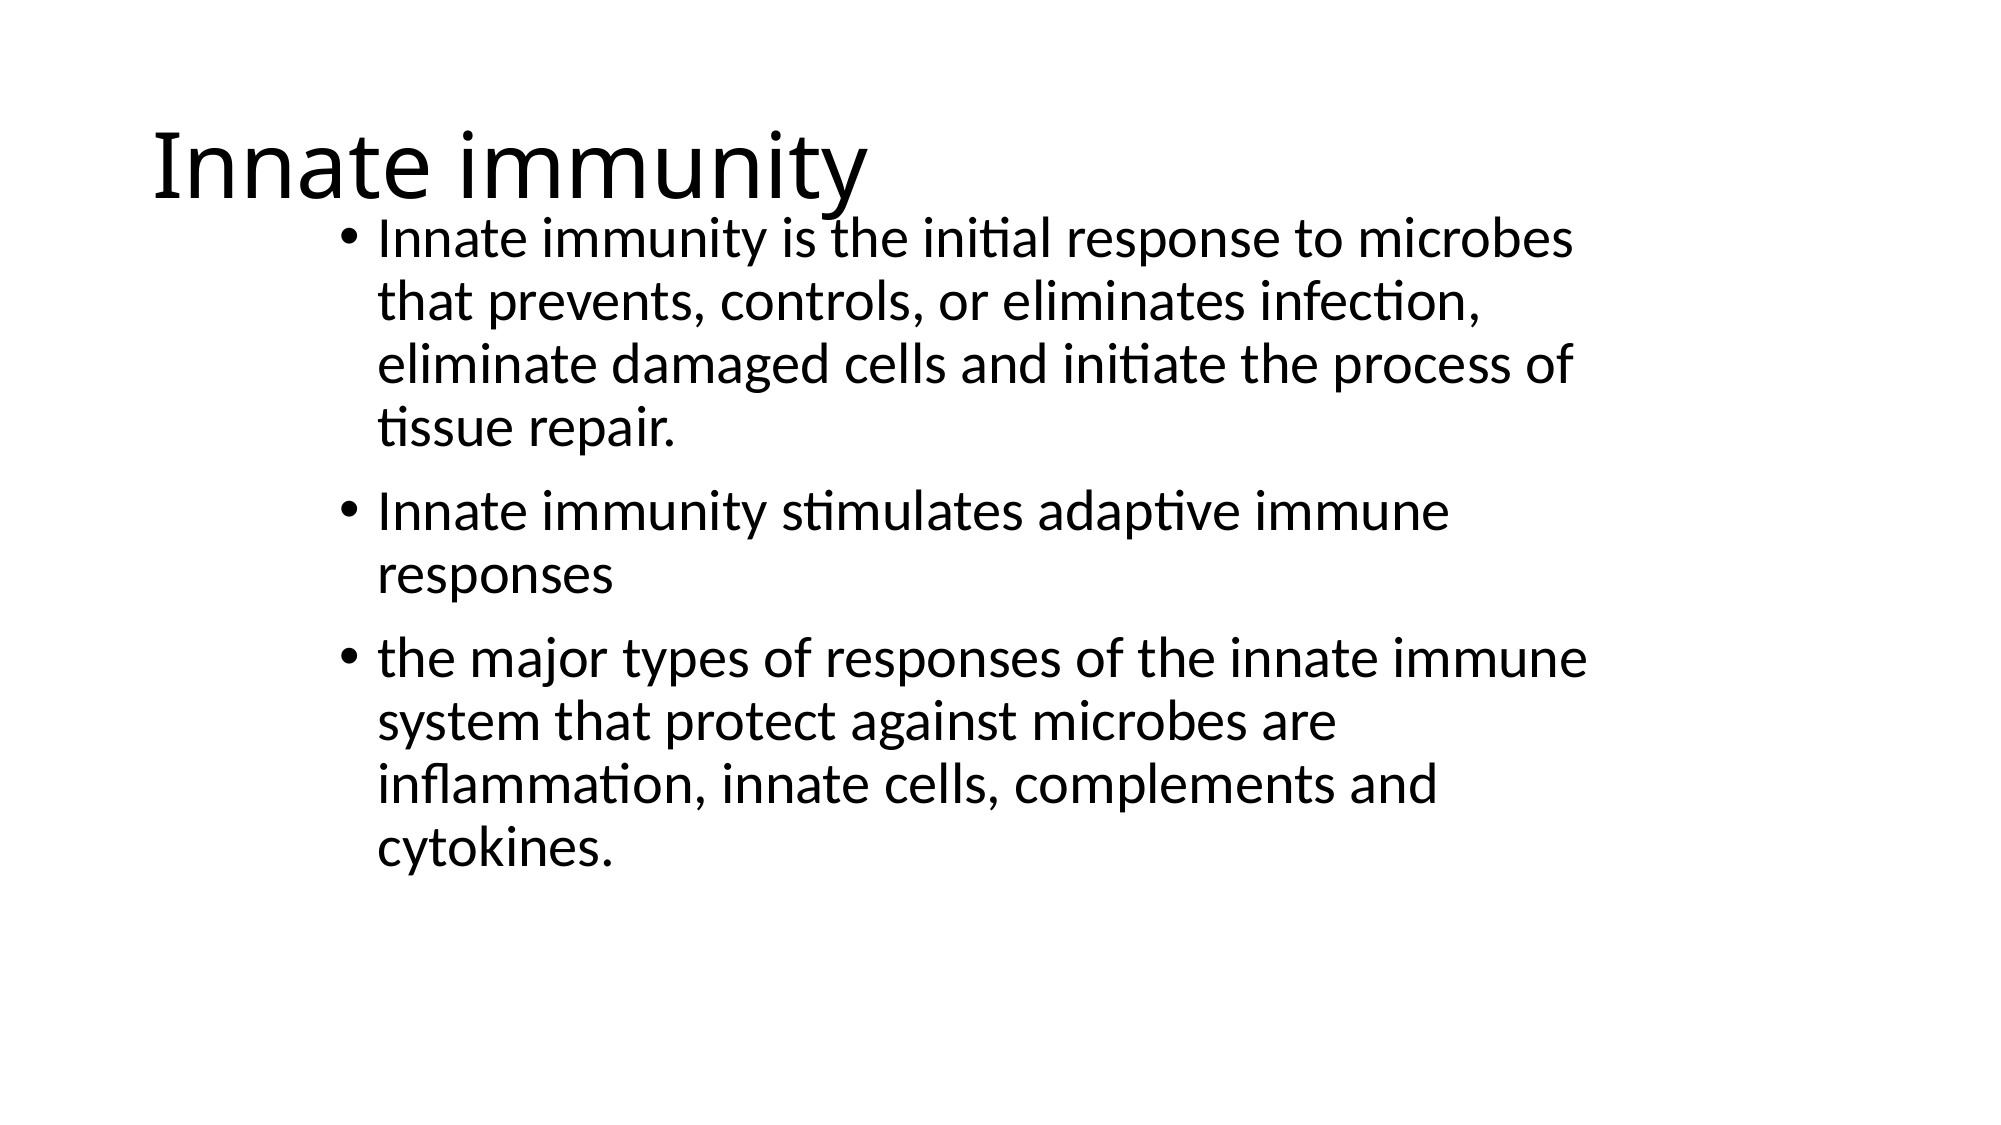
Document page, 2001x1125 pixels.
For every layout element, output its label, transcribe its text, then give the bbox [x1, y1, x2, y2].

title Innate immunity [137, 59, 1863, 278]
list Innate immunity is the initial response to microbes that prevents, controls, or eliminates infection, eliminate damaged cells and initiate the process of tissue repair. Innate immunity stimulates adaptive immune responses the major types of responses of the innate immune system that protect against microbes are inflammation, innate cells, complements and cytokines. [324, 200, 1675, 943]
